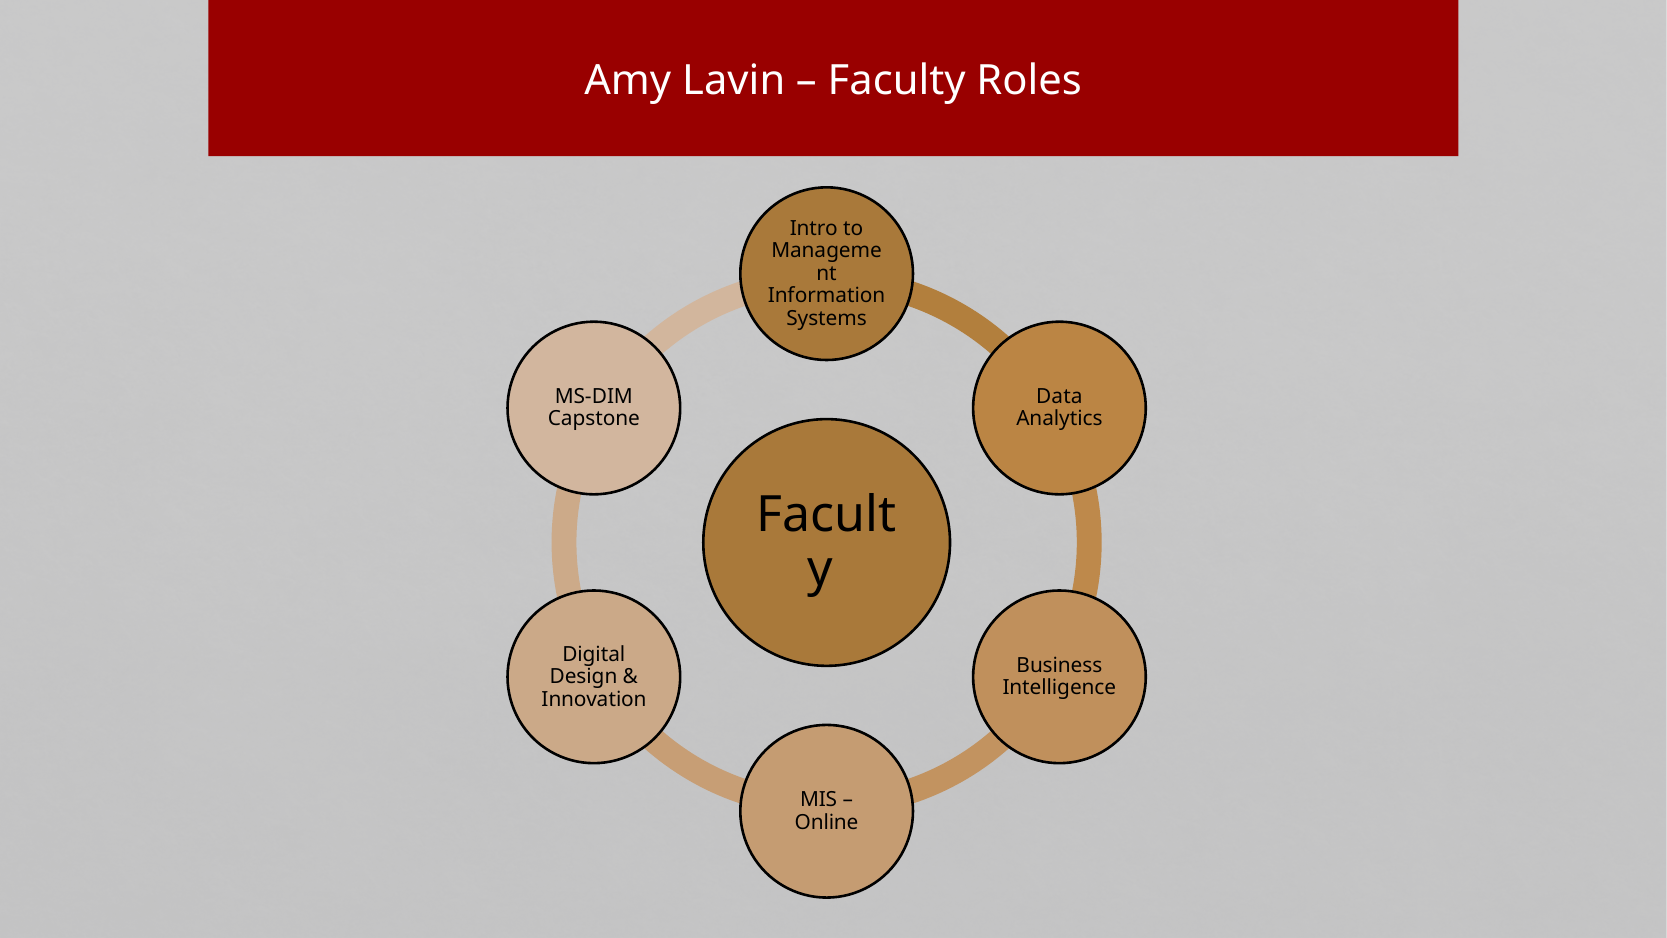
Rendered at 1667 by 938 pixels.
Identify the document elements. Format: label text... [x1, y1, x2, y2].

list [225, 186, 1428, 899]
text_box Amy Lavin – Faculty Roles [208, 0, 1459, 157]
